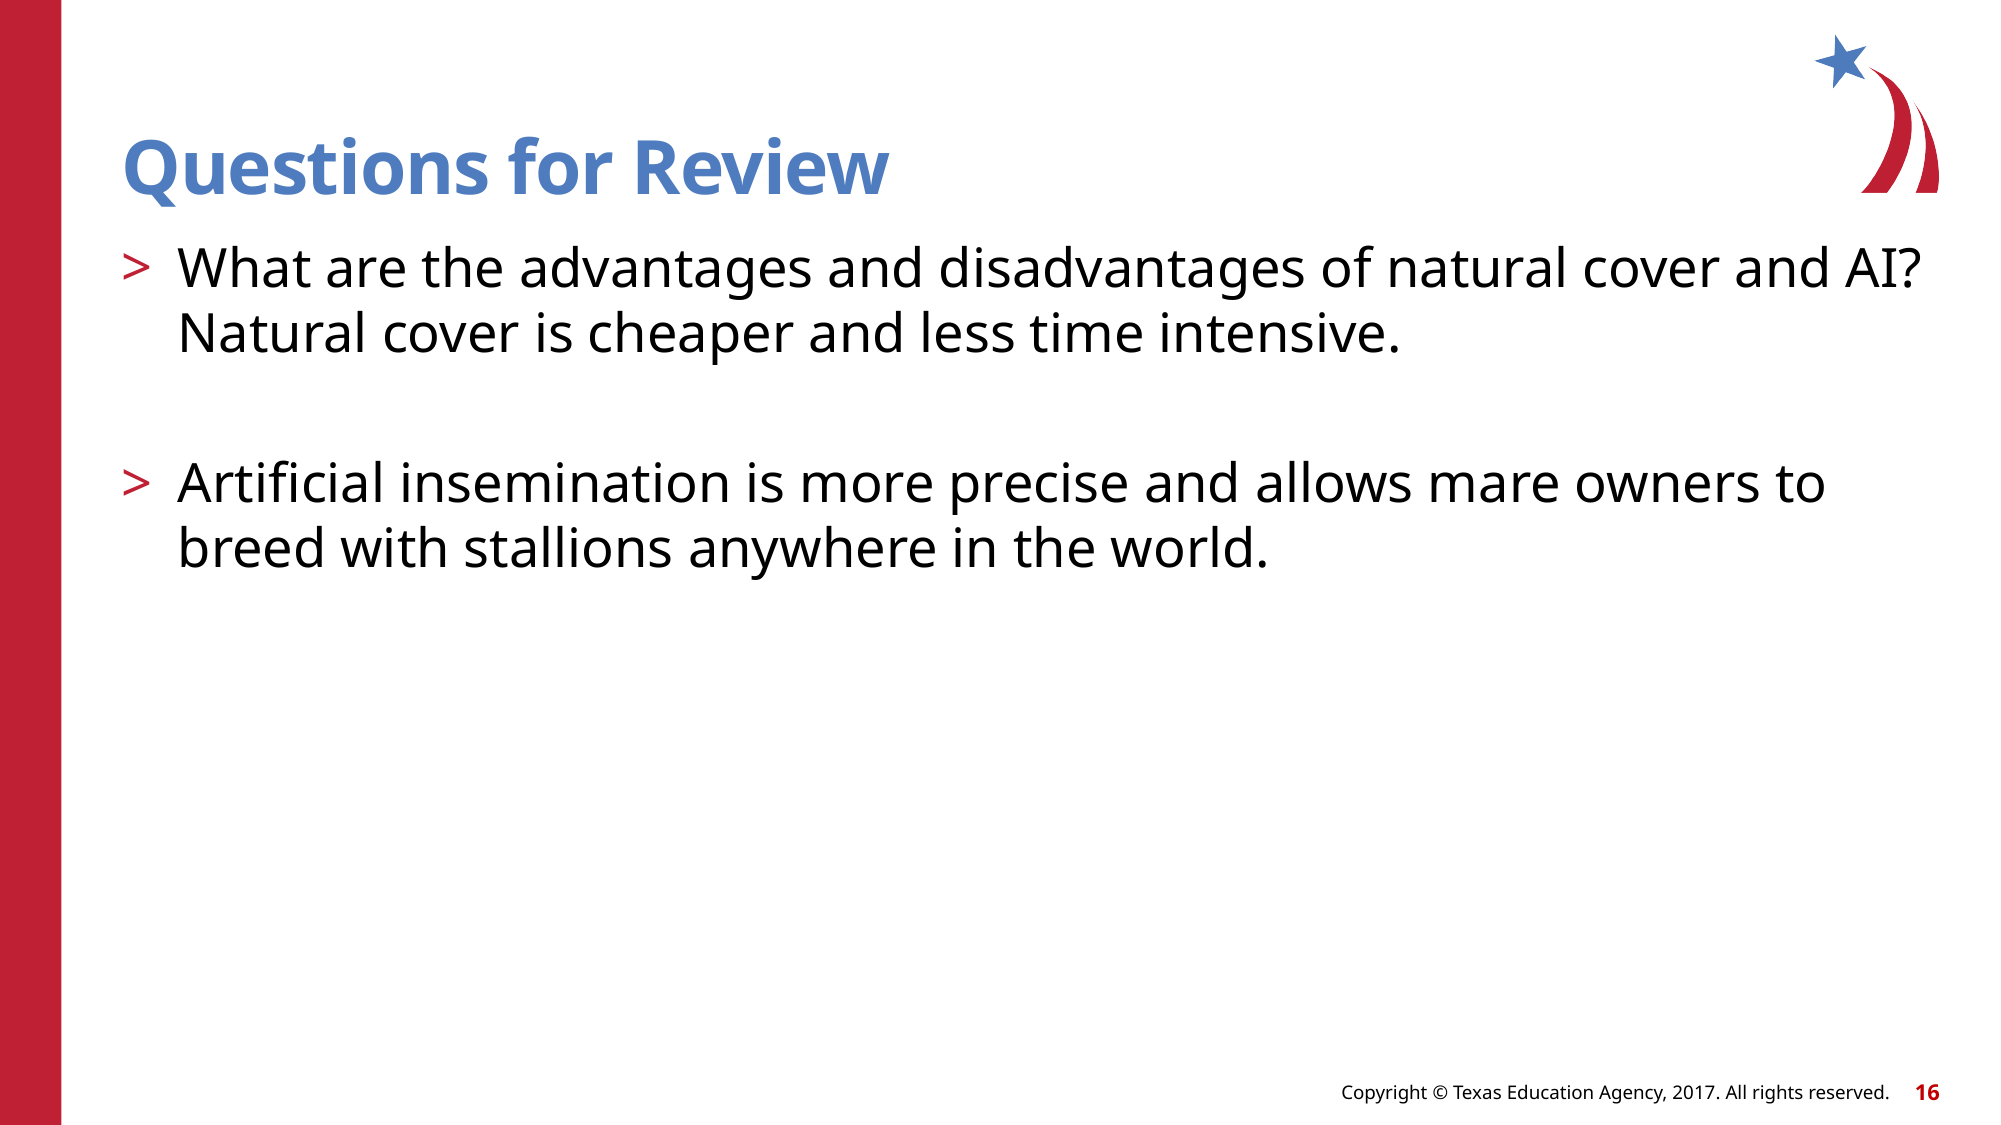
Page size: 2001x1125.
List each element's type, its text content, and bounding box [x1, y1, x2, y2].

picture [1814, 34, 1939, 193]
title Questions for Review [121, 66, 1772, 211]
list What are the advantages and disadvantages of natural cover and AI? Natural cover is cheaper and less time intensive. Artificial insemination is more precise and allows mare owners to breed with stallions anywhere in the world. [121, 233, 1936, 1010]
